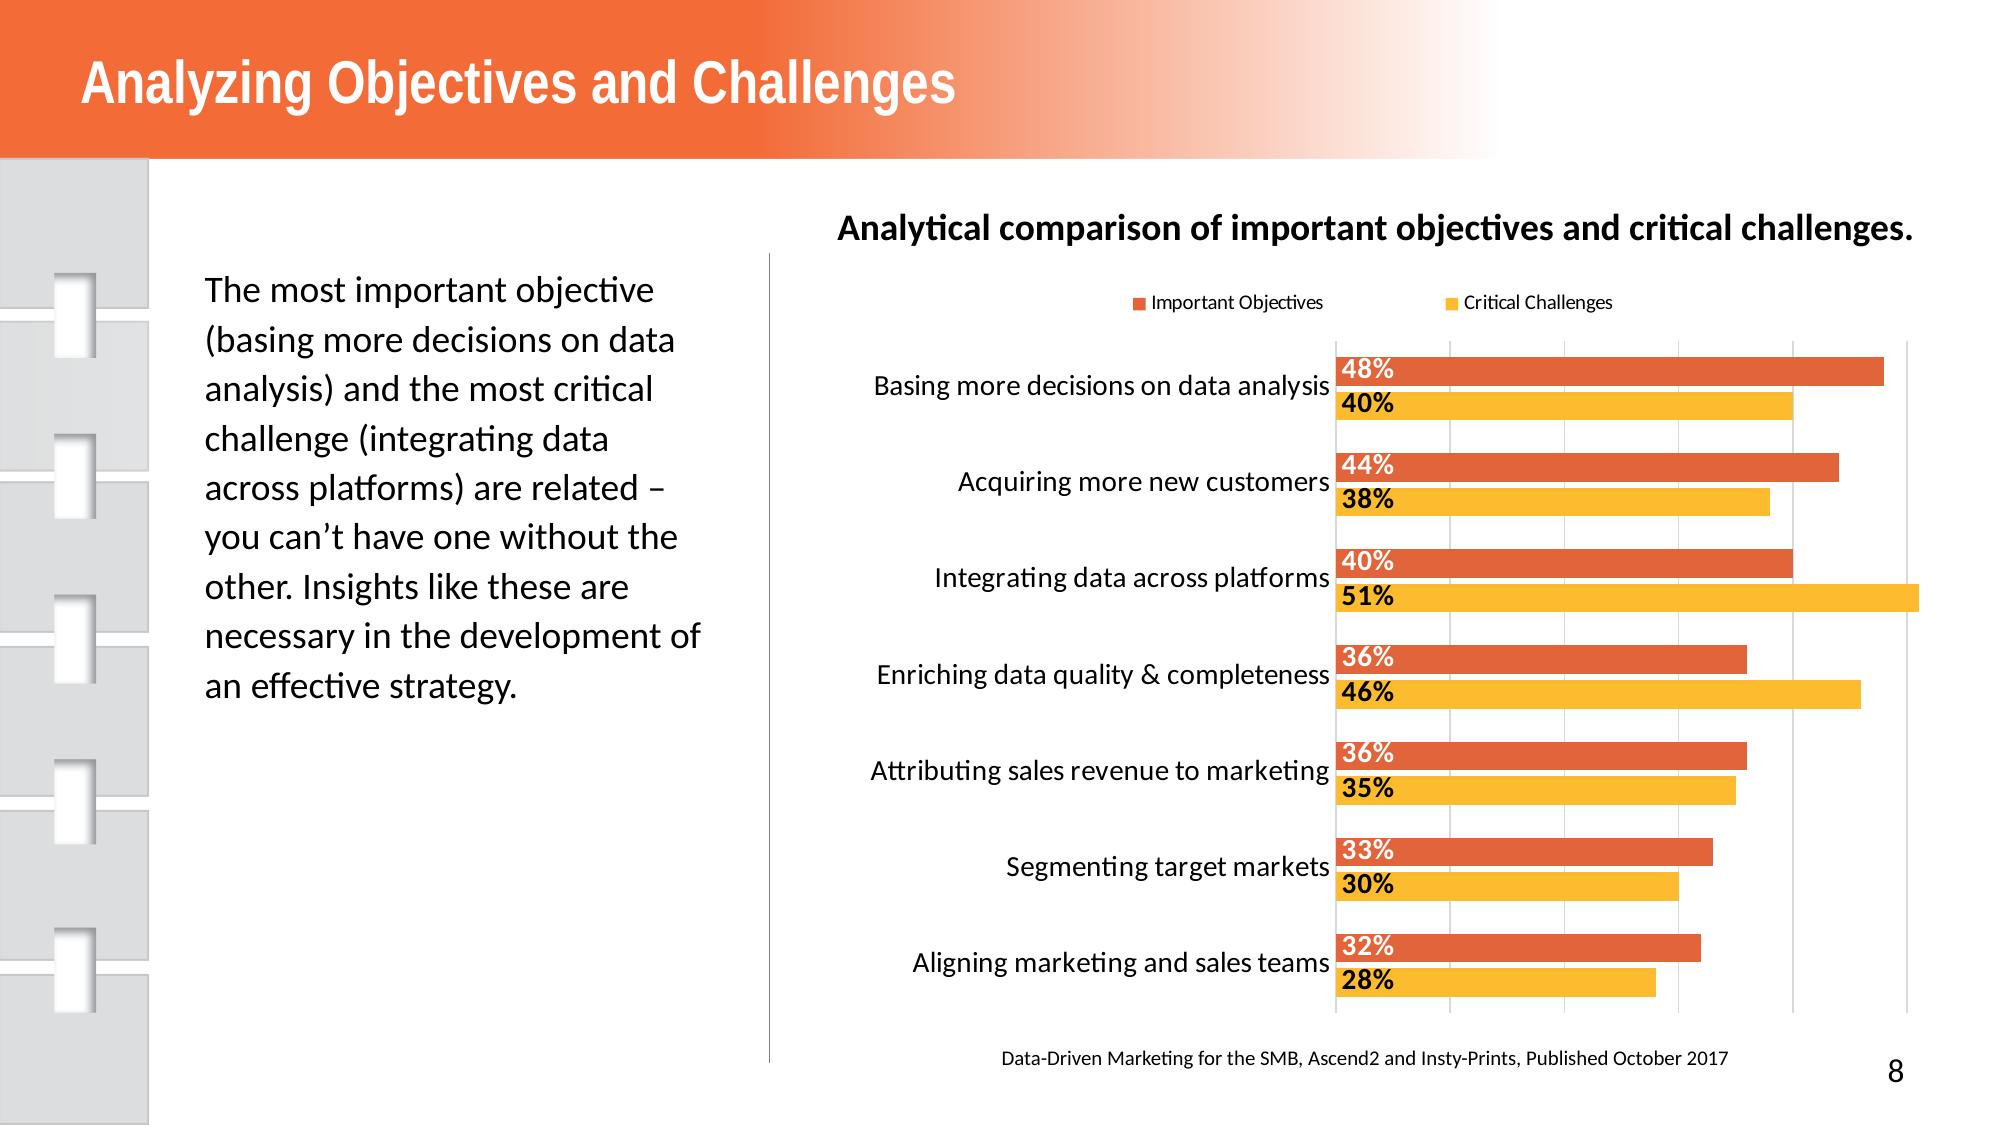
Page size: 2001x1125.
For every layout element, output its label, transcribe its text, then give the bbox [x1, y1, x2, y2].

picture [0, 0, 2000, 1125]
text_box The most important objective (basing more decisions on data analysis) and the most critical challenge (integrating data across platforms) are related – you can’t have one without the other. Insights like these are necessary in the development of an effective strategy. [189, 253, 716, 966]
text_box 8 [1872, 1041, 2000, 1097]
text_box Data-Driven Marketing for the SMB, Ascend2 and Insty-Prints, Published October 2017 [797, 1036, 1934, 1077]
chart [716, 195, 2000, 1018]
text_box Analyzing Objectives and Challenges [65, 35, 973, 124]
